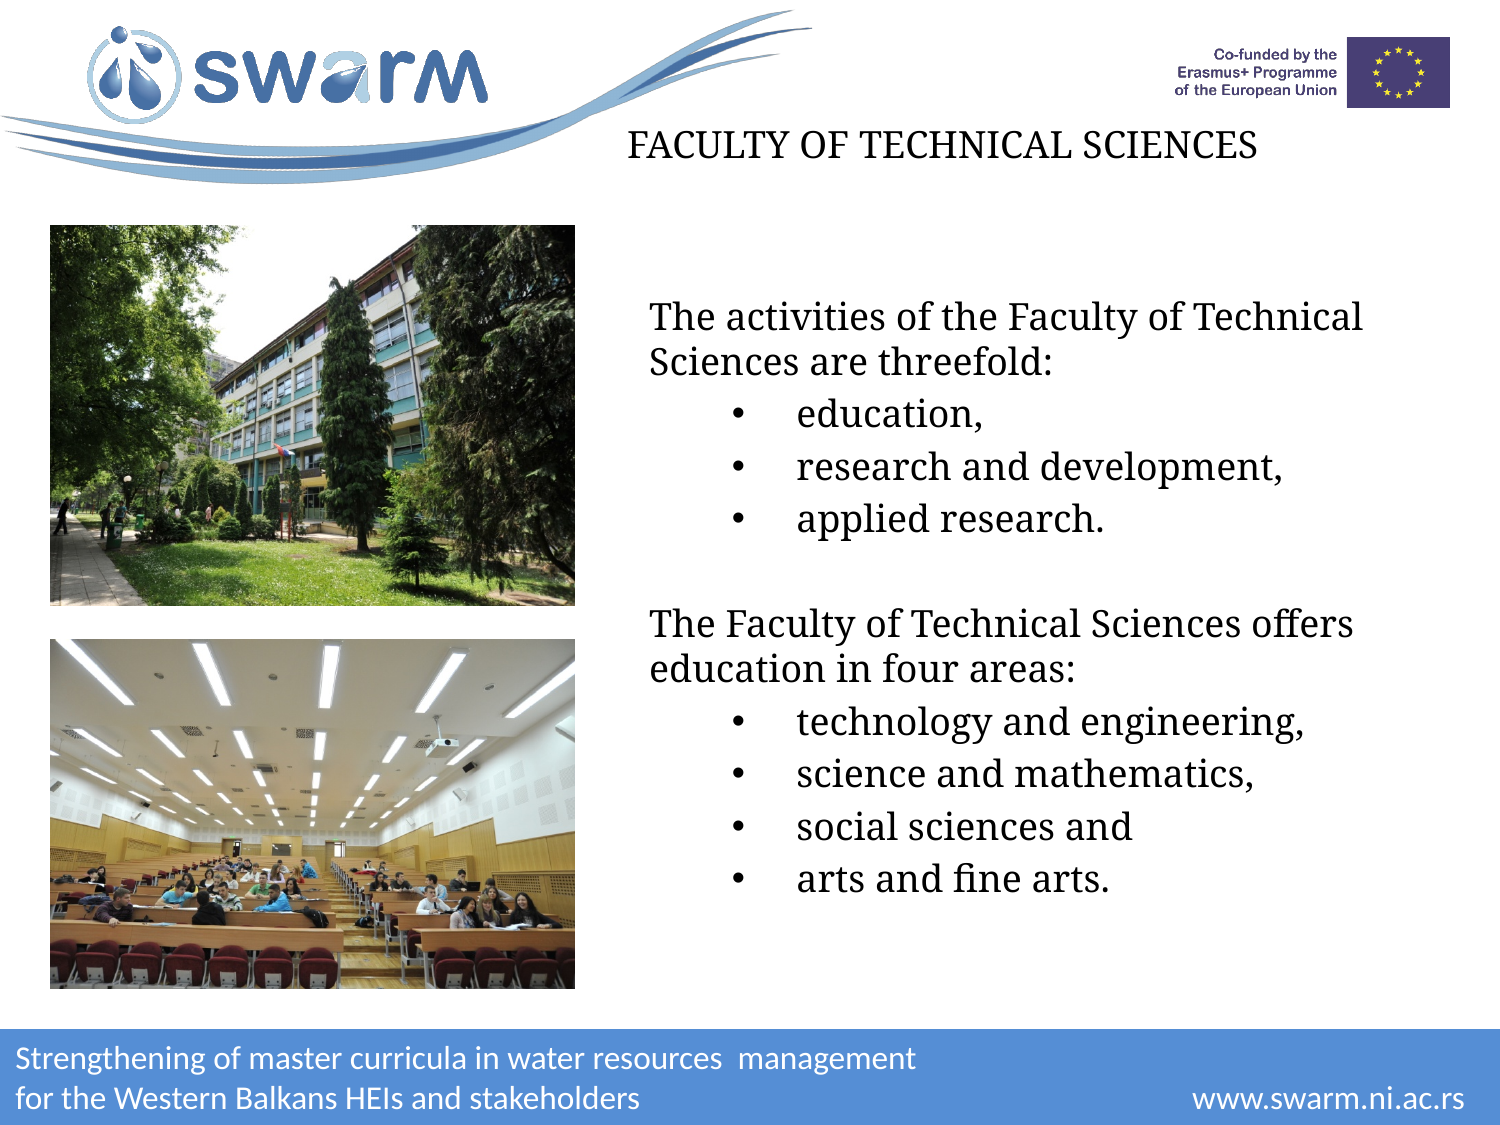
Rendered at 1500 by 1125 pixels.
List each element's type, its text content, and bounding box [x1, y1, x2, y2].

picture [0, 8, 823, 225]
picture [49, 224, 576, 606]
text_box www.swarm.ni.ac.rs [1168, 1064, 1481, 1125]
text_box The activities of the Faculty of Technical Sciences are threefold: education, research and development, applied research. The Faculty of Technical Sciences offers education in four areas: technology and engineering, science and mathematics, social sciences and arts and fine arts. [634, 285, 1463, 975]
text_box [0, 1027, 1500, 1125]
picture [49, 639, 576, 989]
text_box Strengthening of master curricula in water resources management for the Western Balkans HEIs and stakeholders [0, 1029, 1000, 1124]
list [87, 26, 488, 58]
picture [1174, 37, 1451, 108]
text_box FACULTY OF TECHNICAL SCIENCES [825, 113, 1413, 174]
